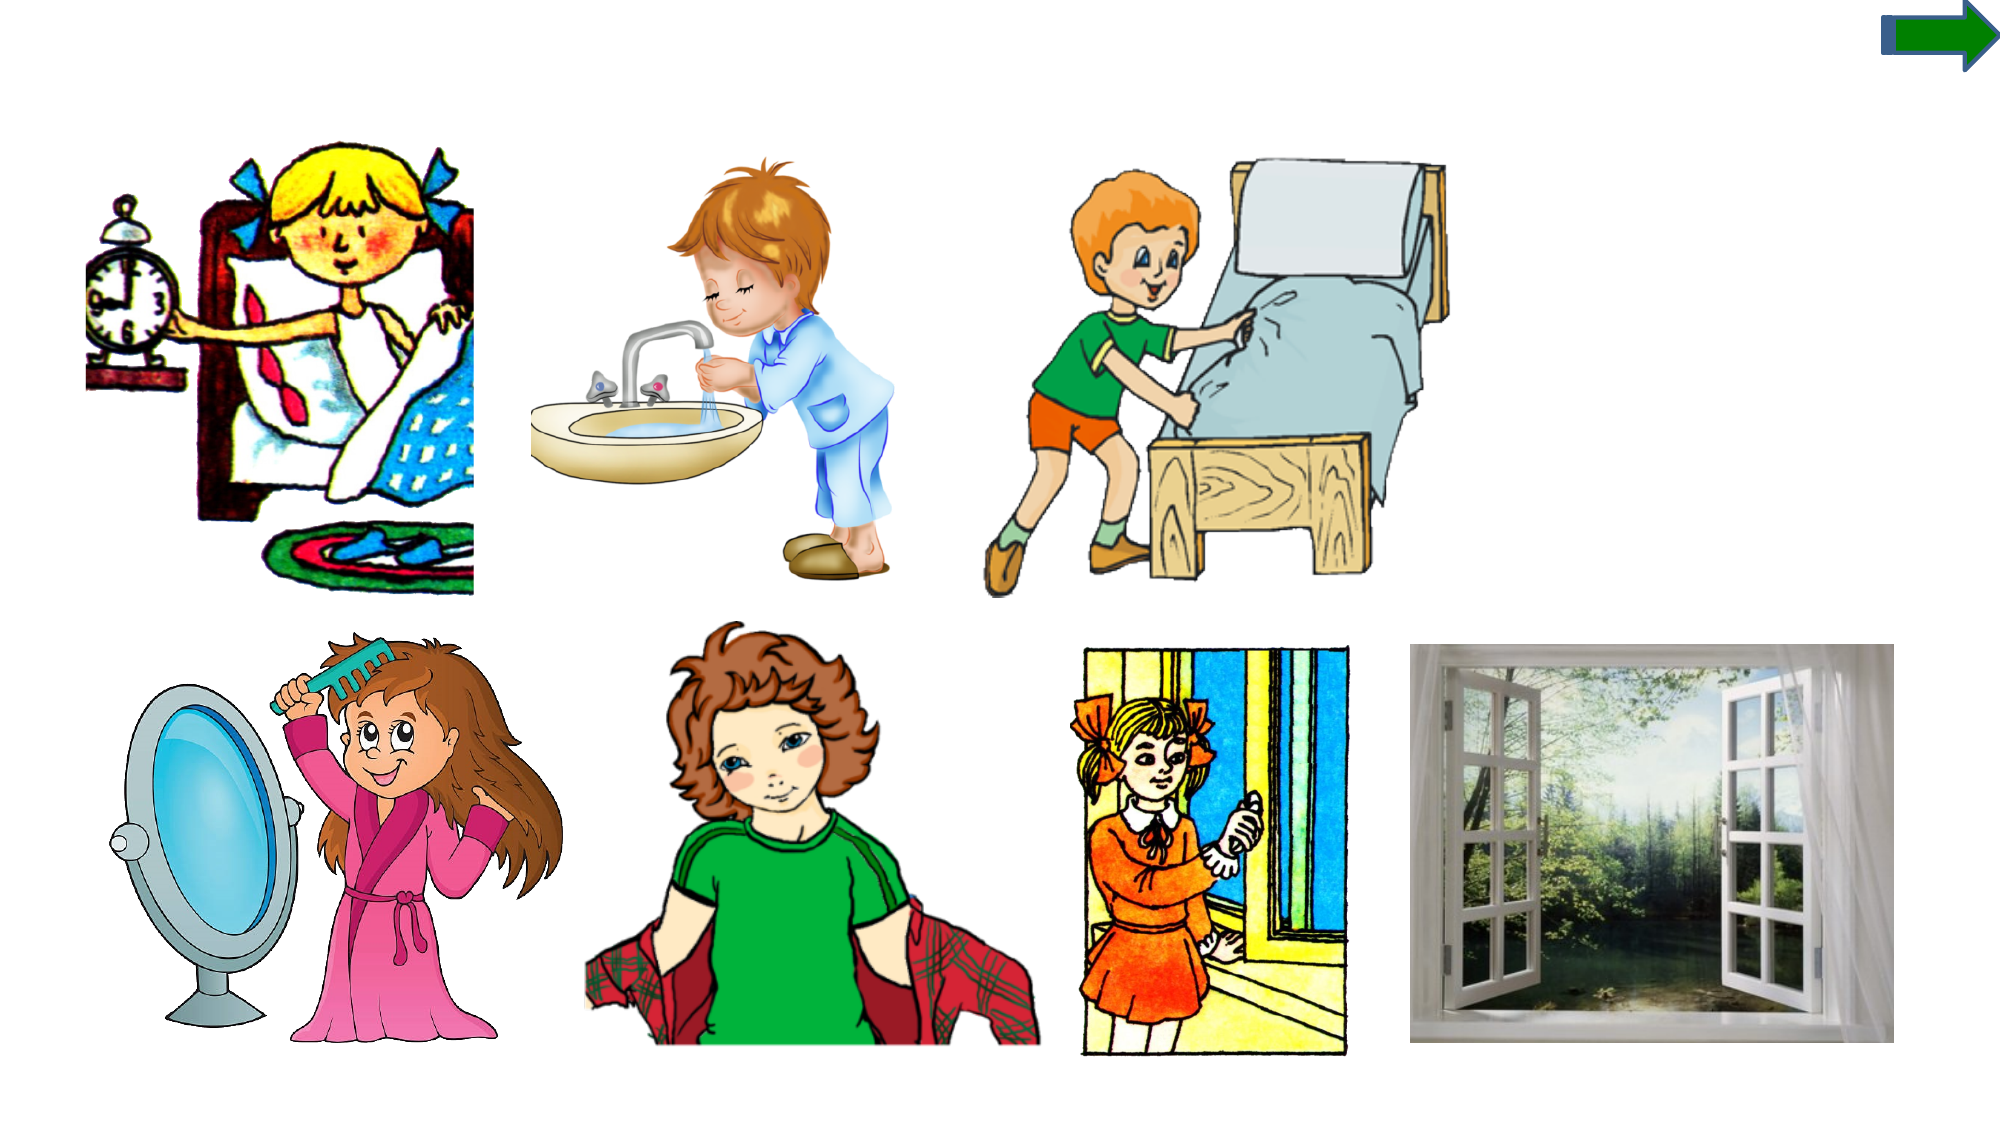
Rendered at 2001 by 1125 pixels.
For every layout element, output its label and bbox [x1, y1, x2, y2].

picture [1070, 644, 1352, 1058]
picture [530, 152, 907, 586]
picture [577, 620, 1045, 1047]
text_box [1881, 0, 2000, 73]
picture [85, 140, 479, 597]
picture [1409, 644, 1895, 1044]
picture [109, 632, 563, 1044]
picture [976, 152, 1456, 598]
